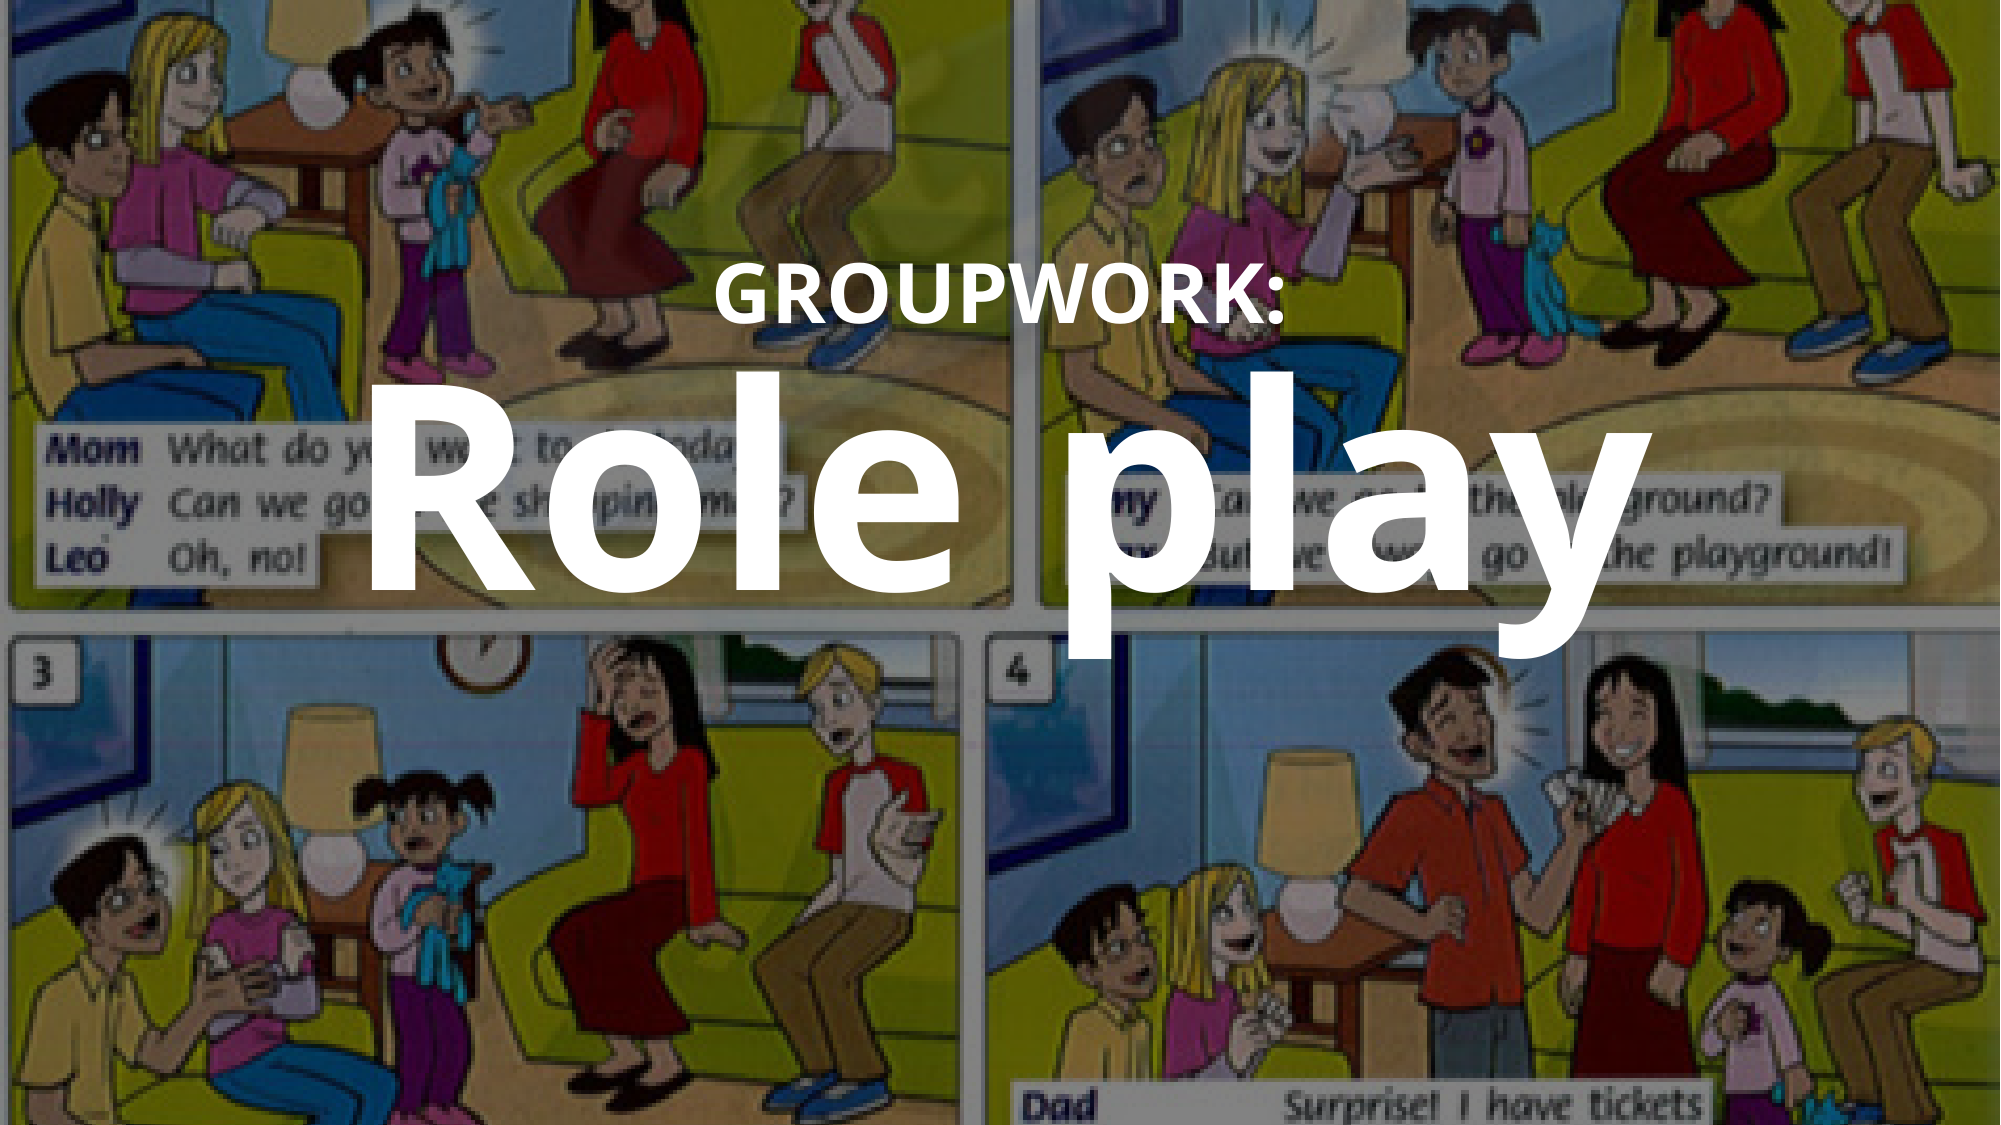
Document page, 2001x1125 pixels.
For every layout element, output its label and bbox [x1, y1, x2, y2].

list [0, 0, 2000, 1125]
